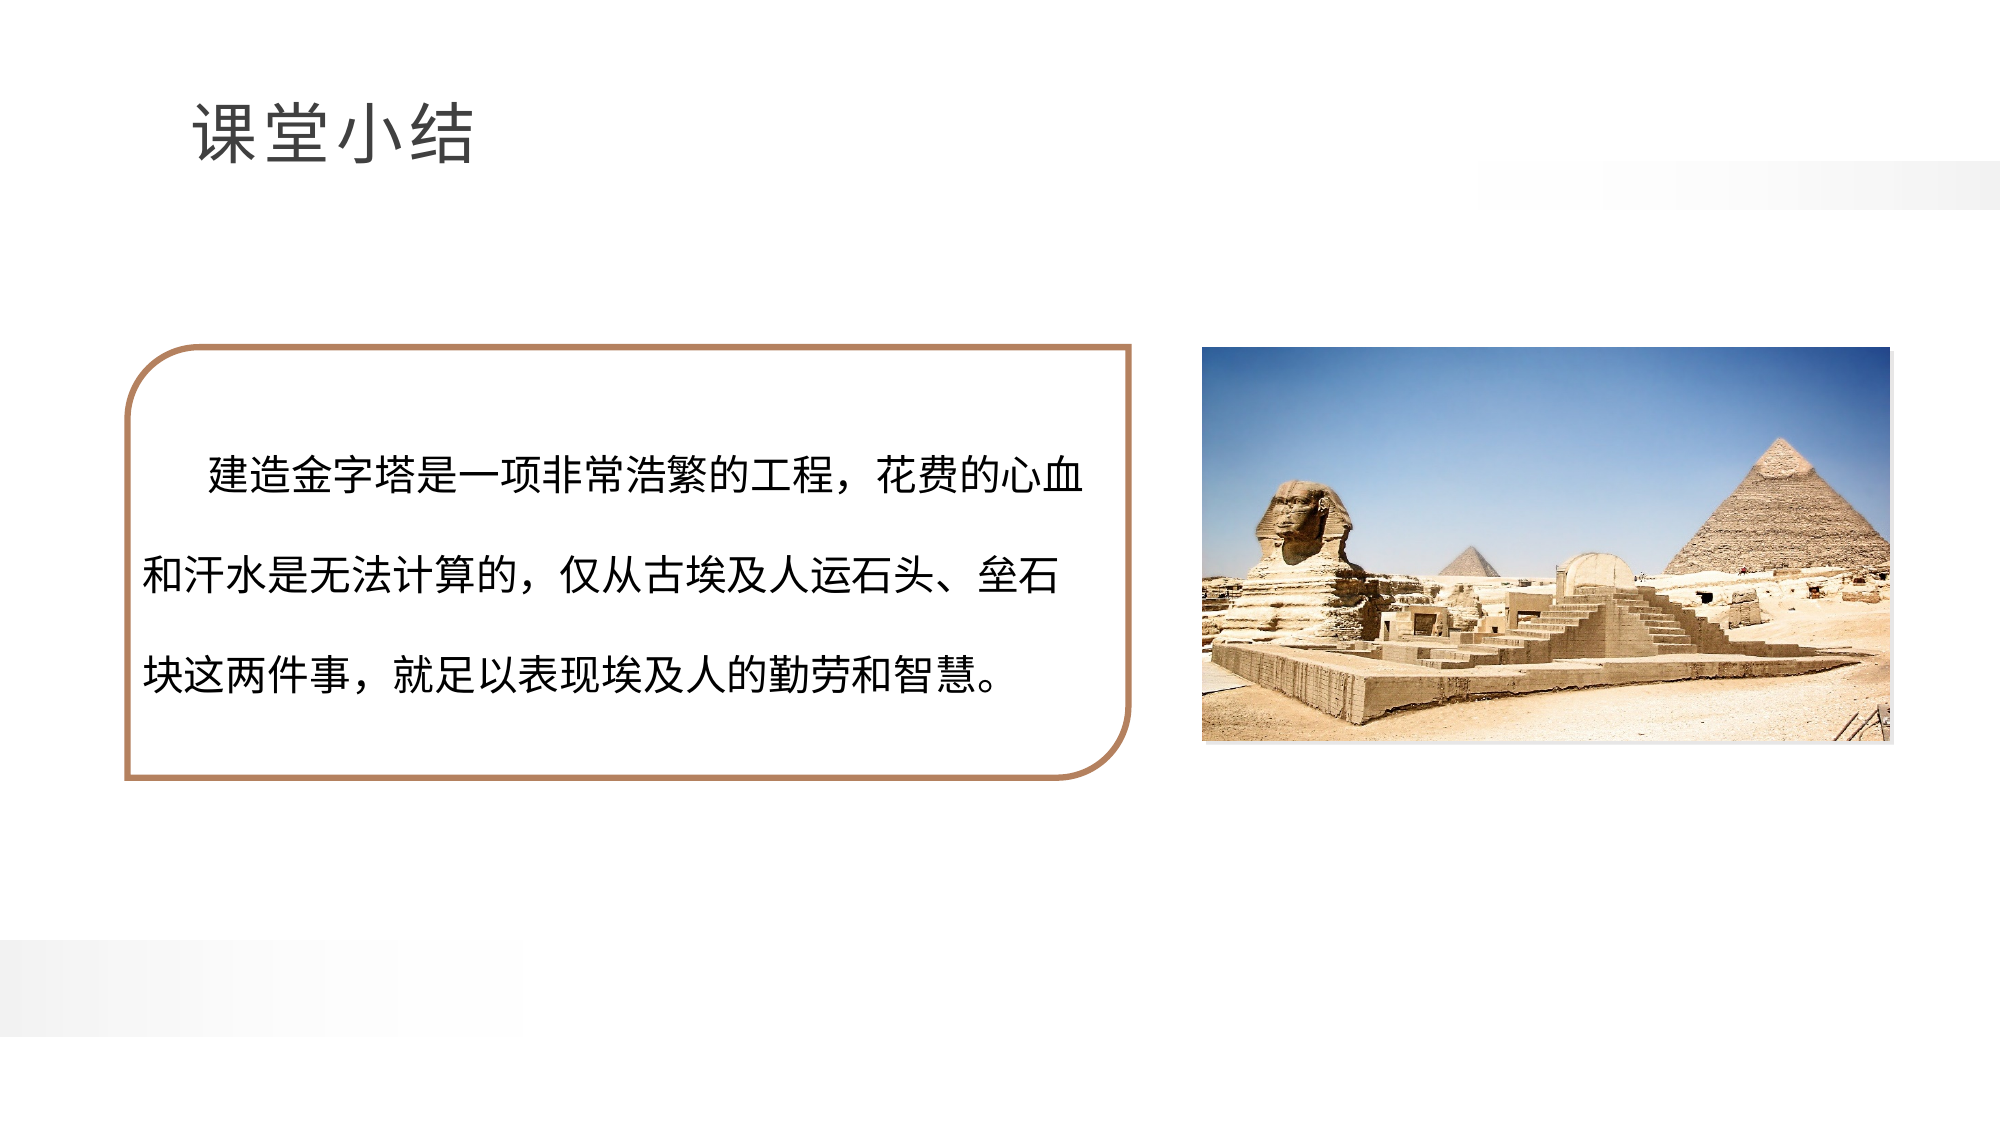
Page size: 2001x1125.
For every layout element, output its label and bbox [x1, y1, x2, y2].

text_box [127, 347, 1129, 778]
picture [1202, 347, 1890, 741]
